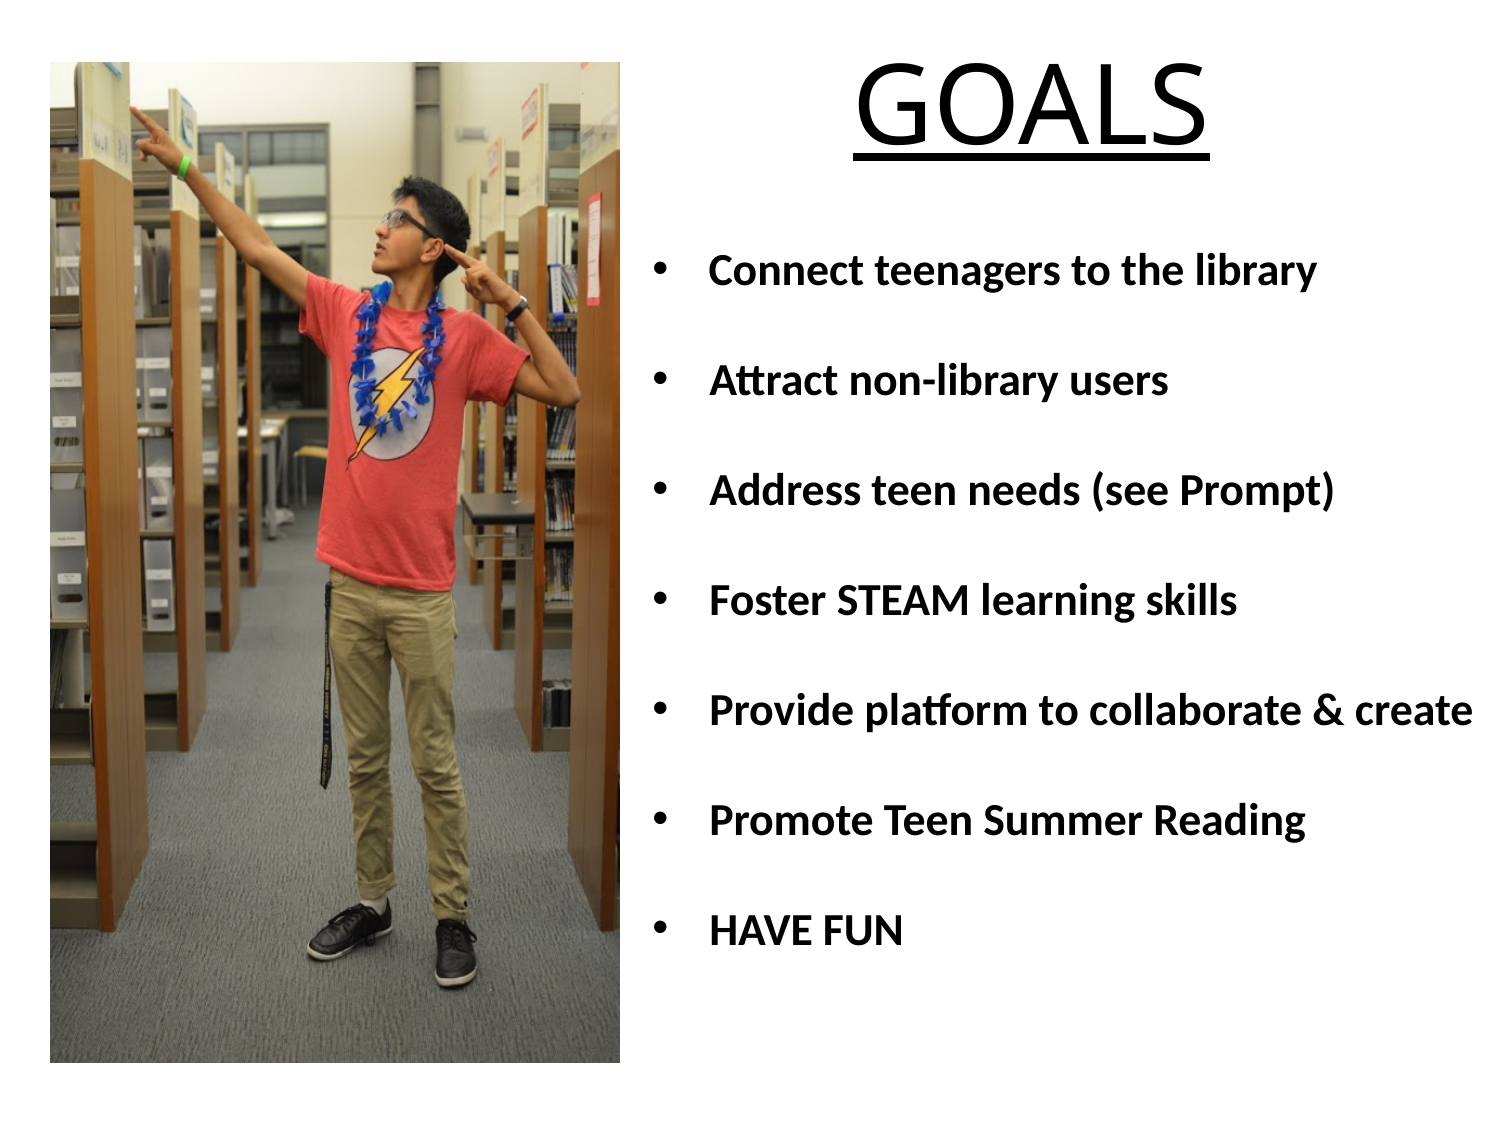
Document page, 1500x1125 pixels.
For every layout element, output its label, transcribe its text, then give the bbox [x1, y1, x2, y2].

picture [49, 62, 620, 1063]
title GOALS [637, 24, 1425, 175]
text_box Connect teenagers to the library Attract non-library users Address teen needs (see Prompt) Foster STEAM learning skills Provide platform to collaborate & create Promote Teen Summer Reading HAVE FUN [637, 232, 1500, 1052]
